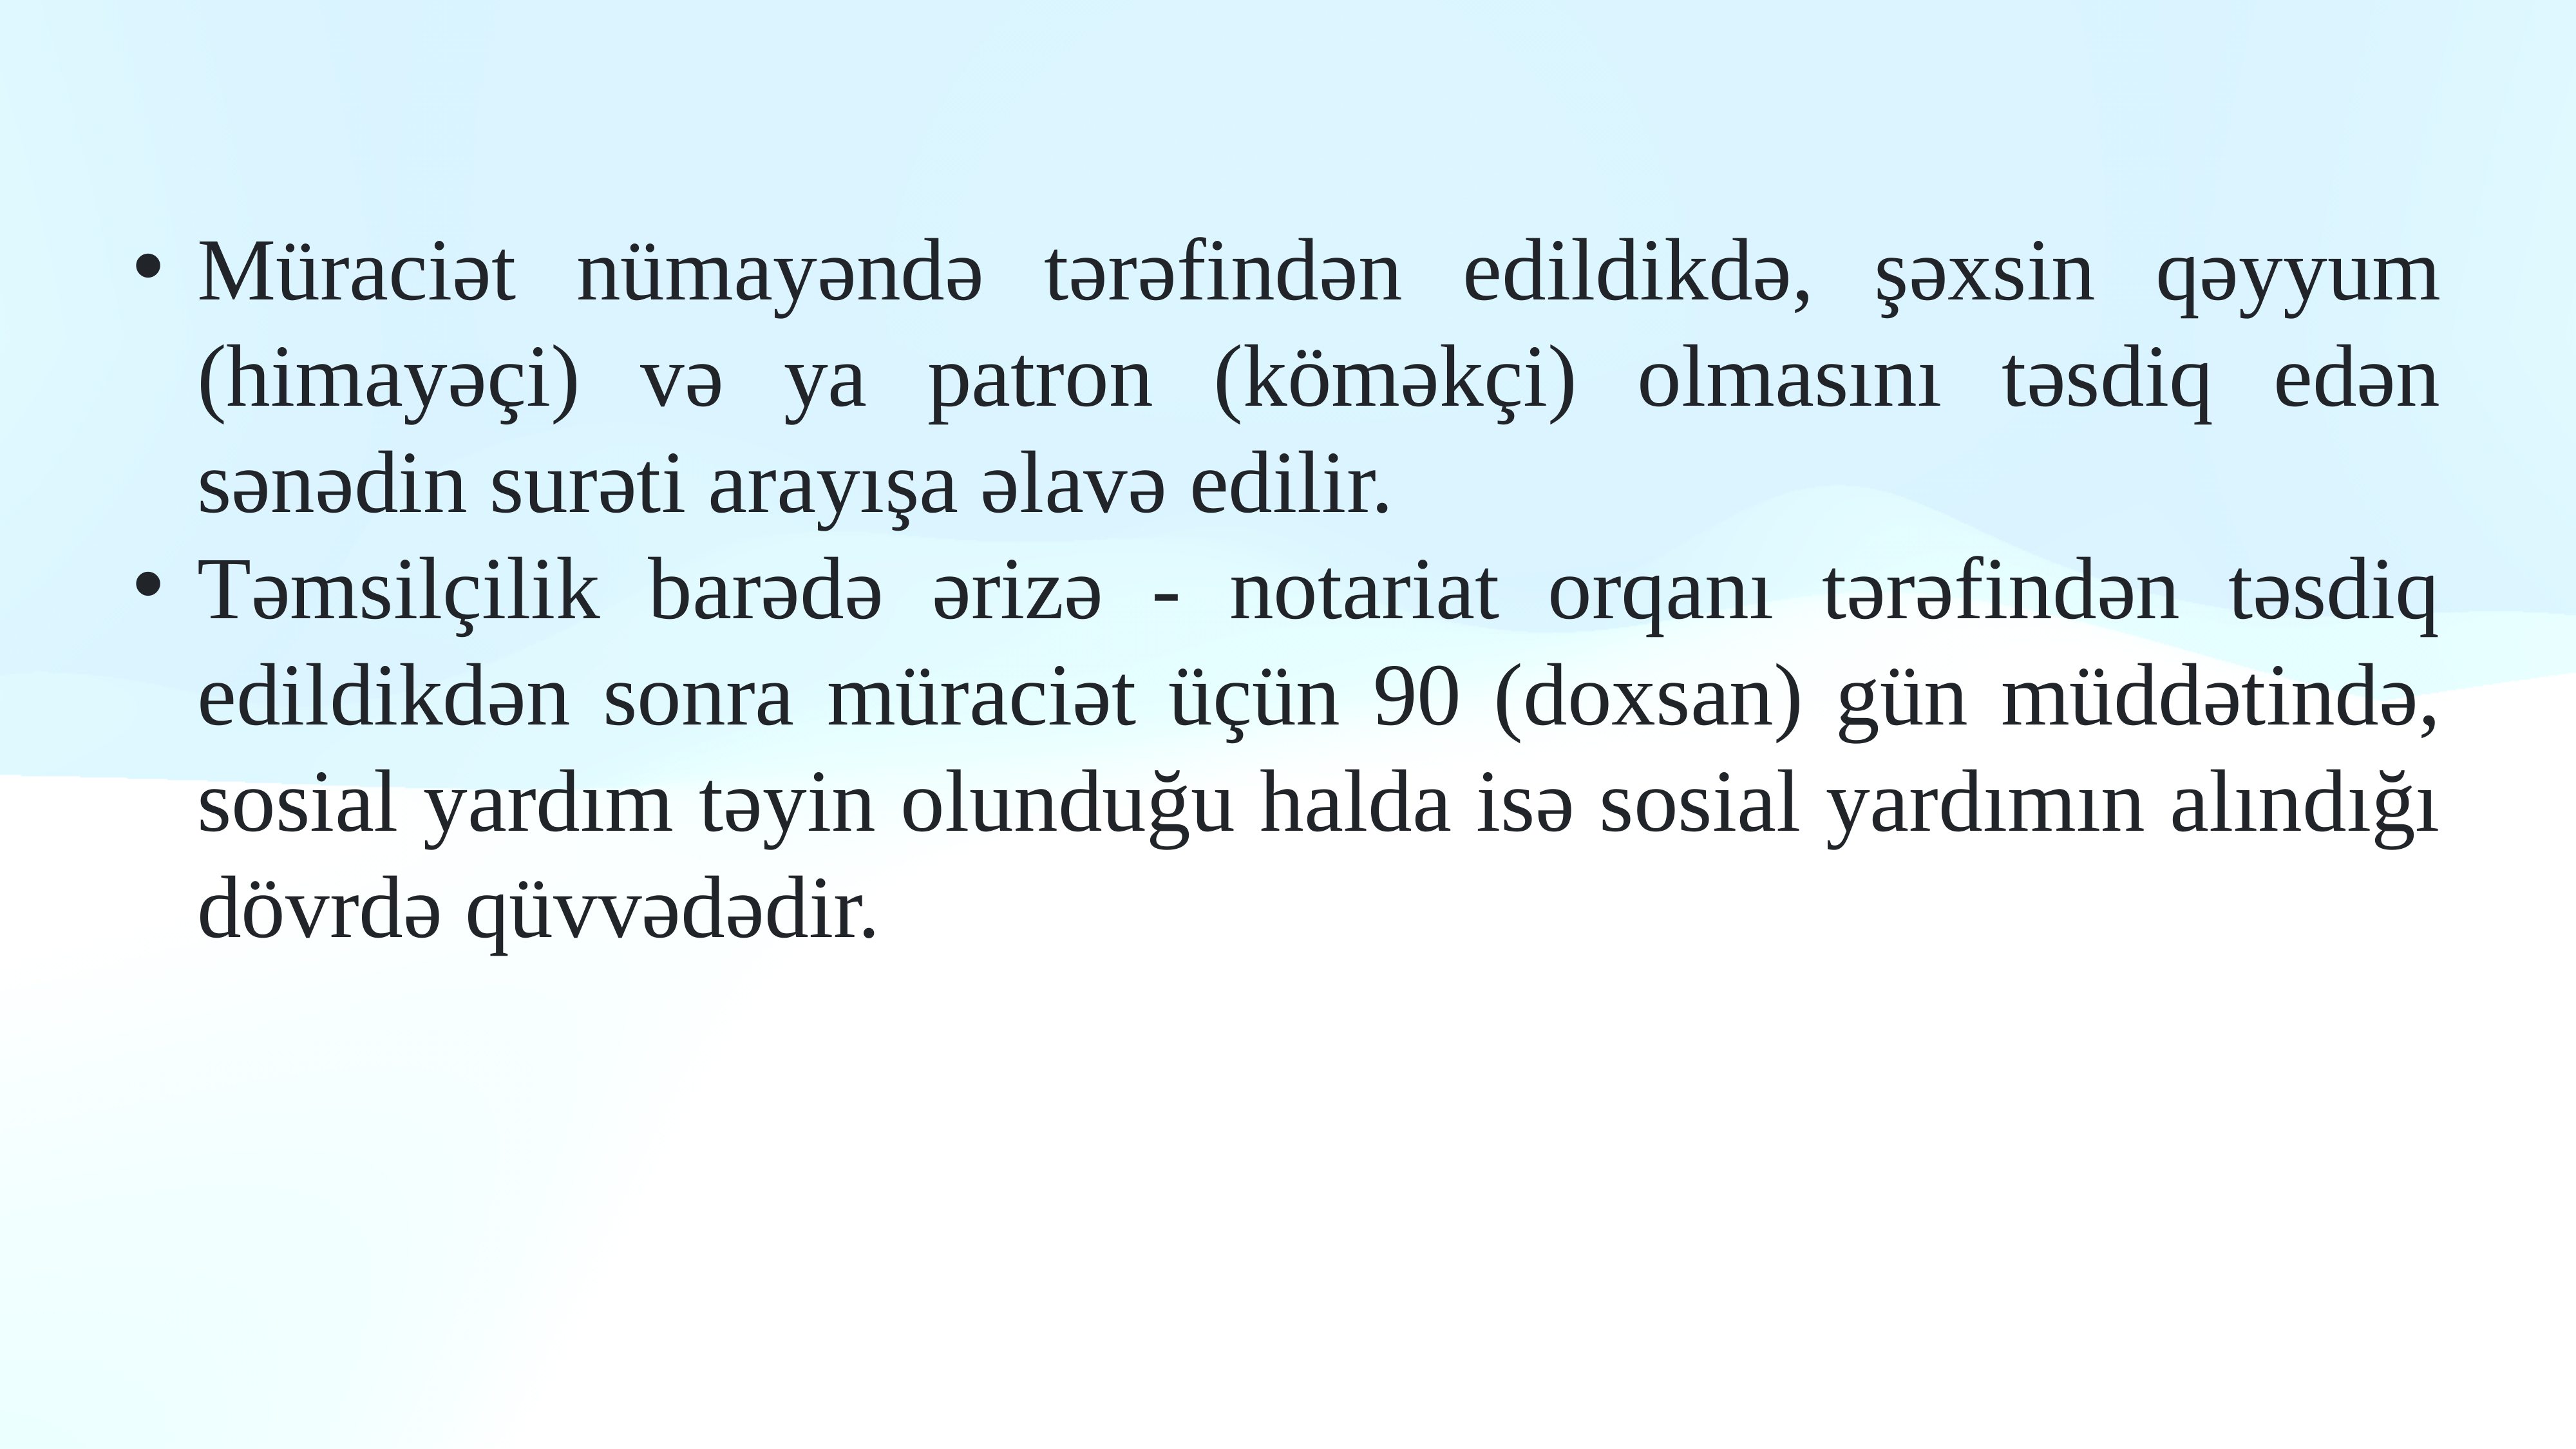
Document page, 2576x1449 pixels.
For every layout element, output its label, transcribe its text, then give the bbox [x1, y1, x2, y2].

picture [0, 0, 2576, 1449]
list Müraciət nümayəndə tərəfindən edildikdə, şəxsin qəyyum (himayəçi) və ya patron (köməkçi) olmasını təsdiq edən sənədin surəti arayışa əlavə edilir. Təmsilçilik barədə ərizə - notariat orqanı tərəfindən təsdiq edildikdən sonra müraciət üçün 90 (doxsan) gün müddətində, sosial yardım təyin olunduğu halda isə sosial yardımın alındığı dövrdə qüvvədədir. [127, 205, 2449, 1321]
